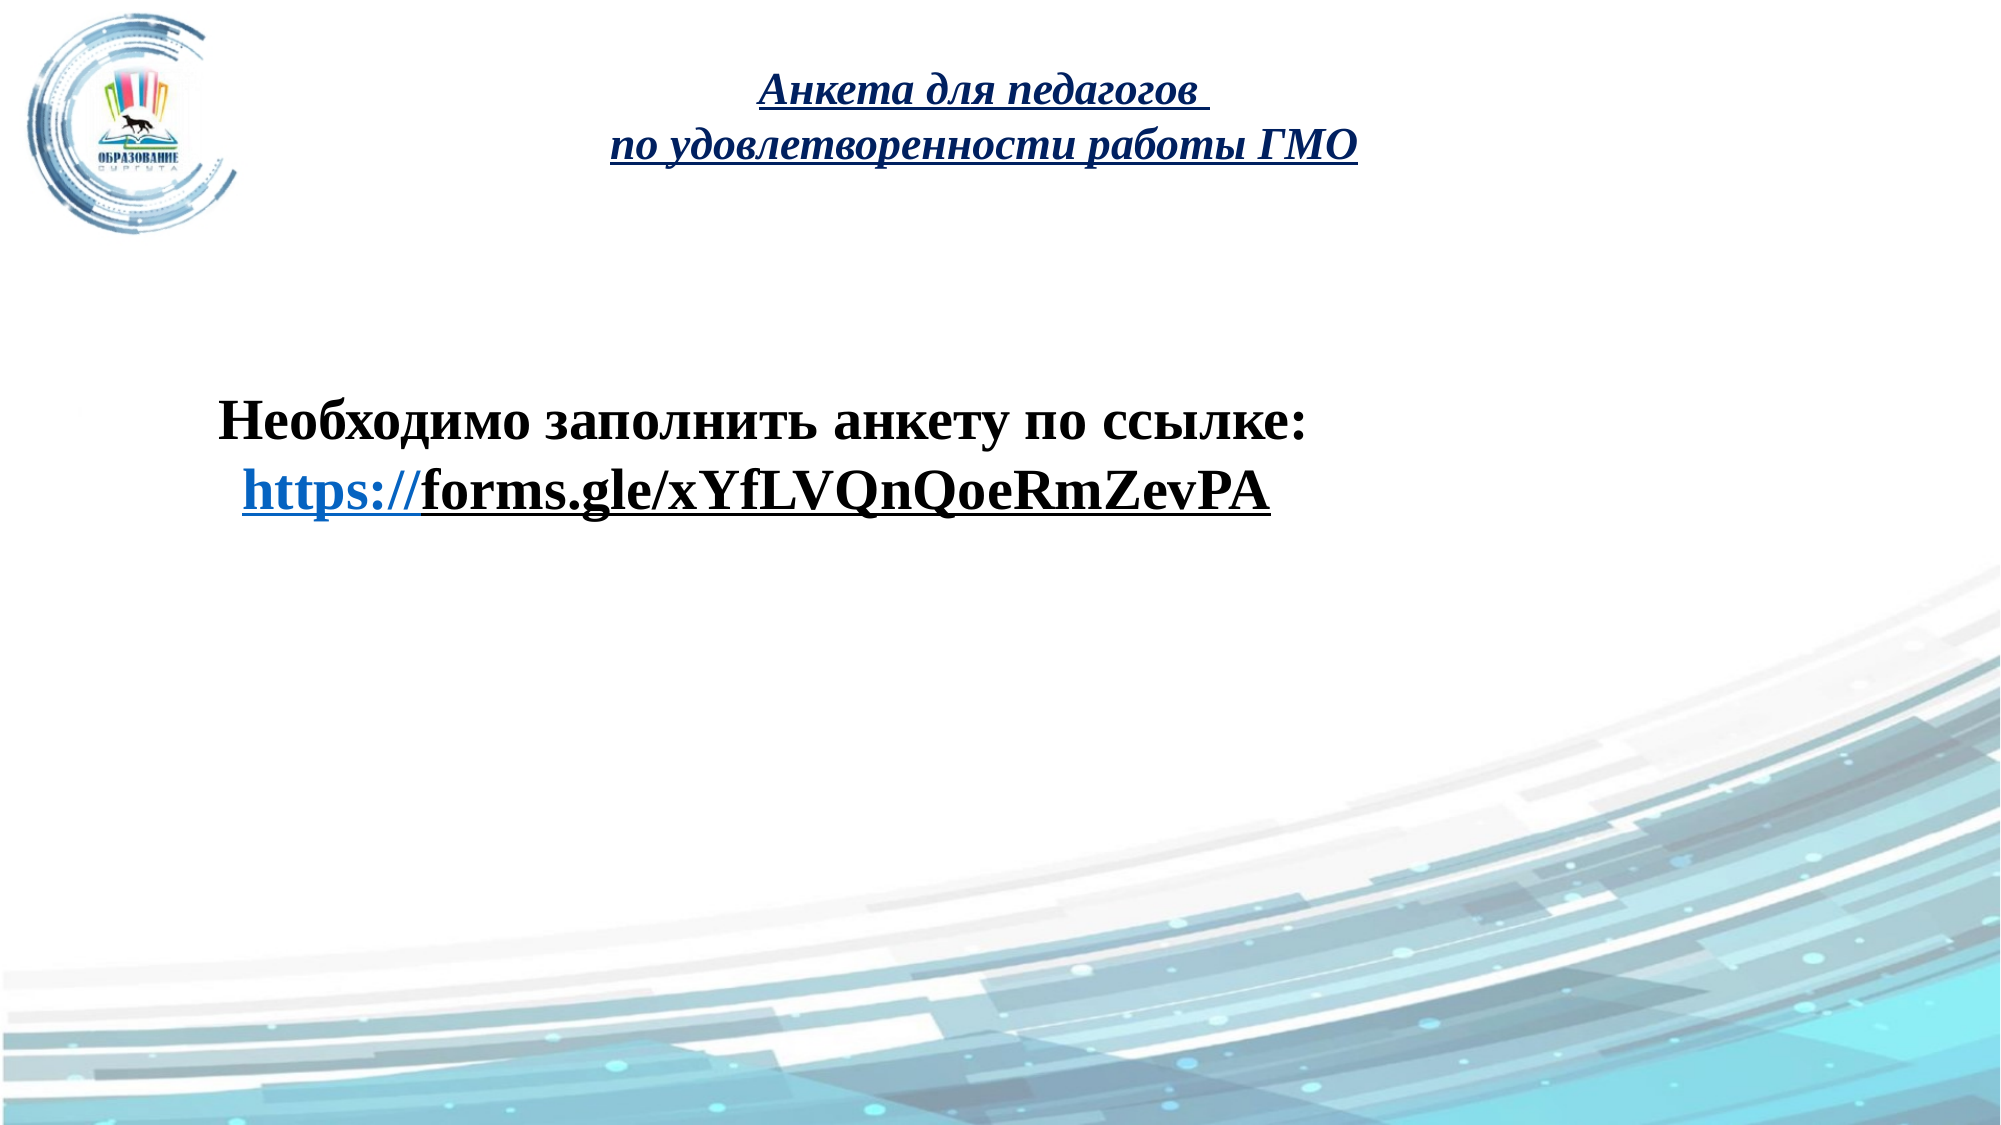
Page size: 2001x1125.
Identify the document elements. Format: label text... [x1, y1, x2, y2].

picture [0, 0, 2001, 1125]
text_box Необходимо заполнить анкету по ссылке: https://forms.gle/xYfLVQnQoeRmZevPA [55, 373, 1473, 529]
title Анкета для педагогов по удовлетворенности работы ГМО [265, 30, 1938, 141]
